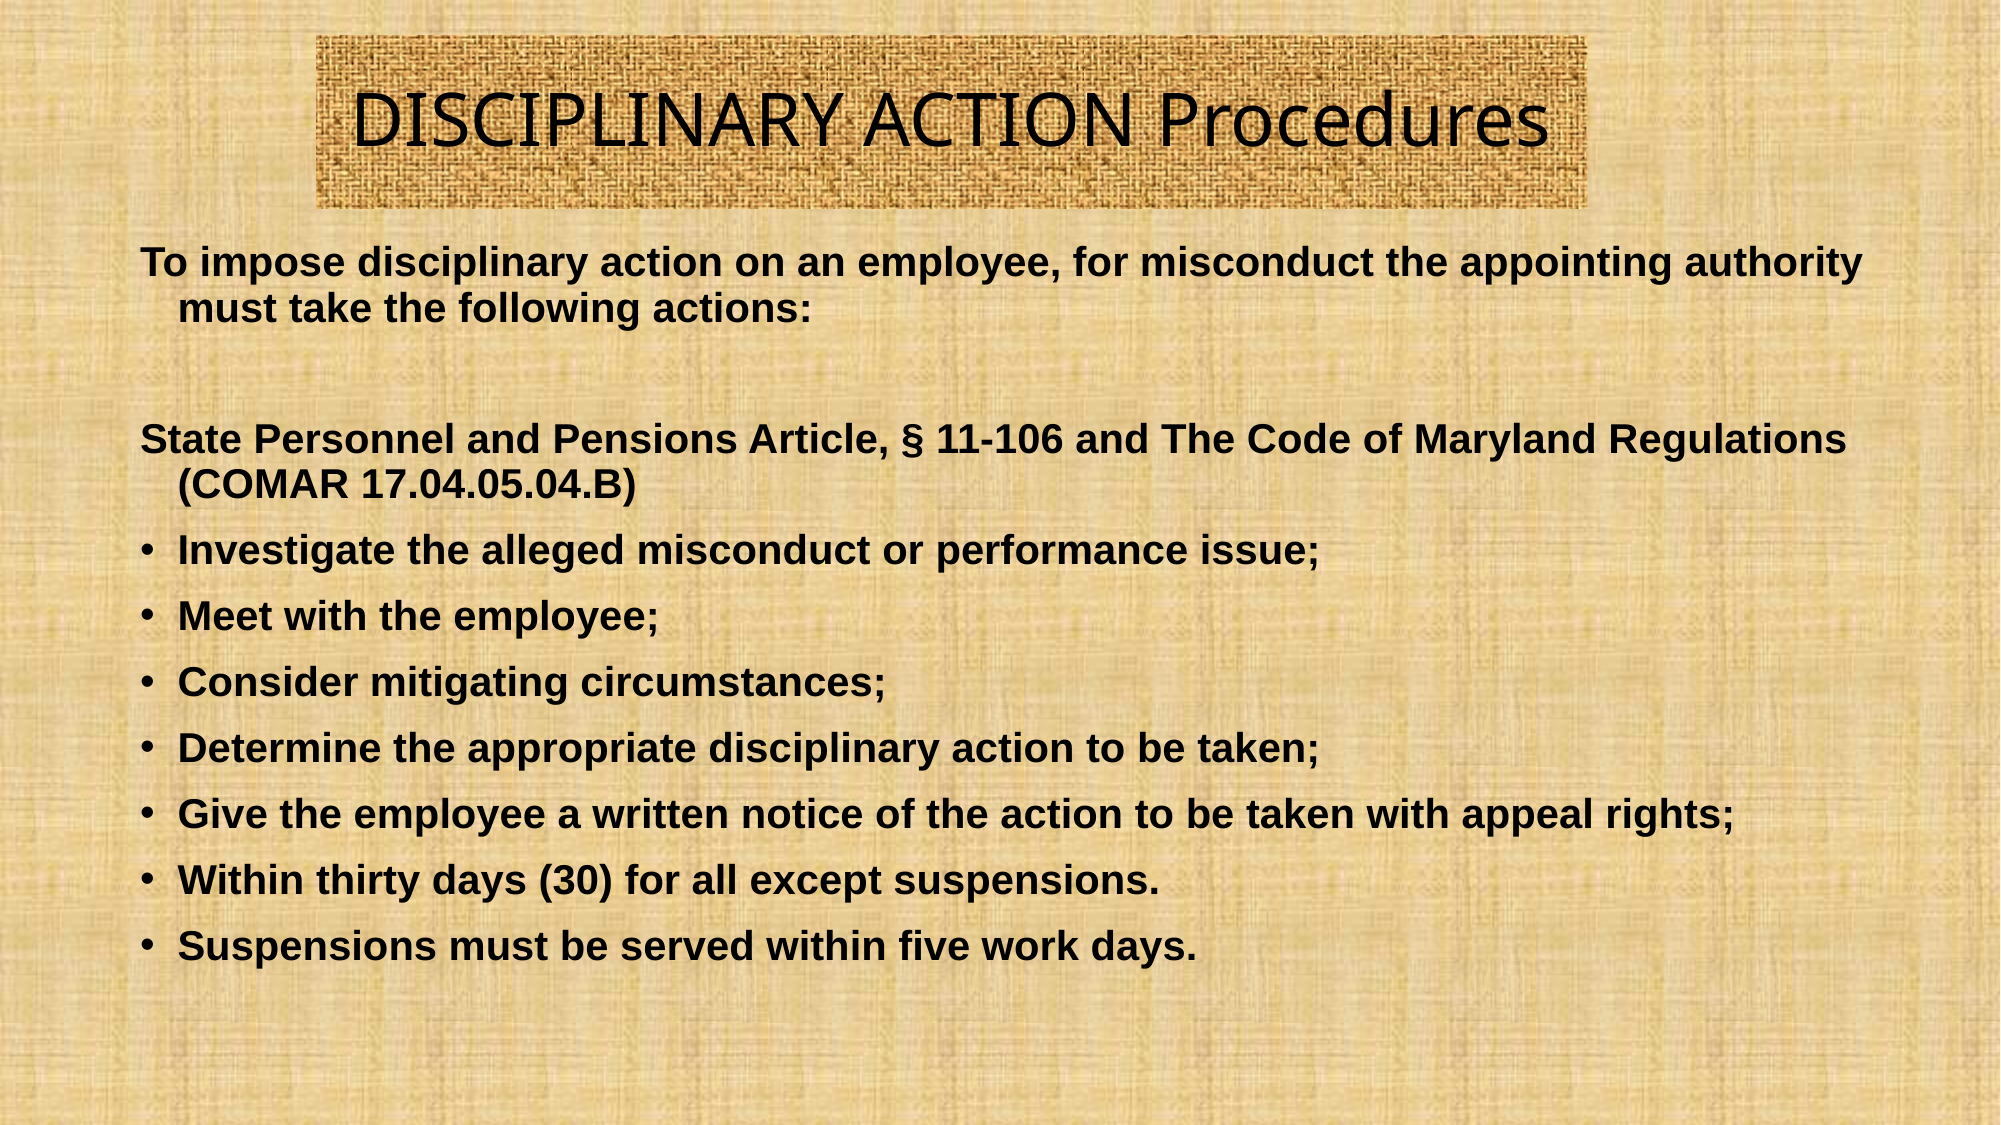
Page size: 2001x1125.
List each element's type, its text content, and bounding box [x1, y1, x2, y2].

list To impose disciplinary action on an employee, for misconduct the appointing authority must take the following actions: State Personnel and Pensions Article, § 11-106 and The Code of Maryland Regulations (COMAR 17.04.05.04.B) Investigate the alleged misconduct or performance issue; Meet with the employee; Consider mitigating circumstances; Determine the appropriate disciplinary action to be taken; Give the employee a written notice of the action to be taken with appeal rights; Within thirty days (30) for all except suspensions. Suspensions must be served within five work days. [125, 162, 1890, 1050]
title DISCIPLINARY ACTION Procedures [316, 35, 1588, 162]
picture [0, 0, 2001, 1125]
